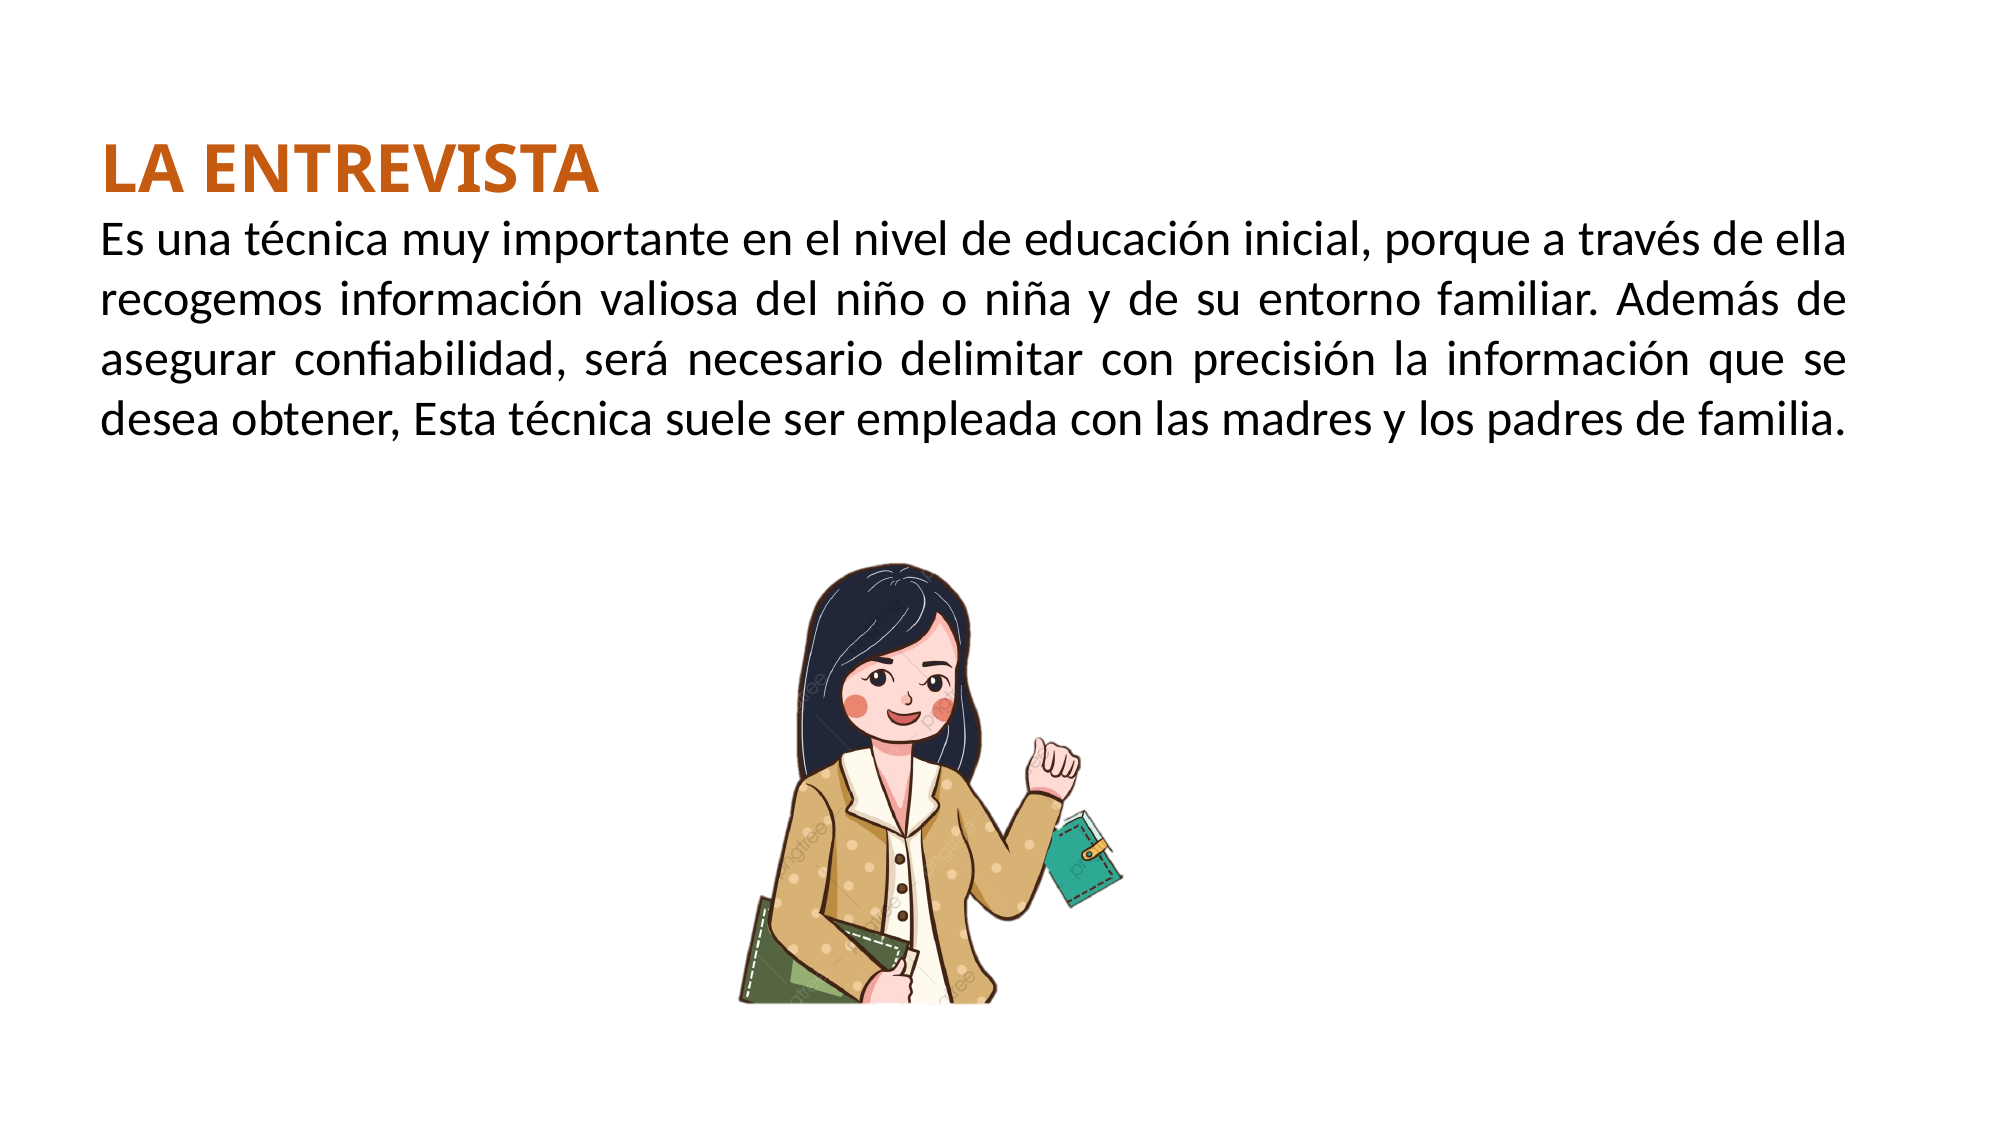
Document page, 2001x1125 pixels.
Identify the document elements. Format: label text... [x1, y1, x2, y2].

picture [614, 514, 1152, 1052]
text_box LA ENTREVISTA Es una técnica muy importante en el nivel de educación inicial, porque a través de ella recogemos información valiosa del niño o niña y de su entorno familiar. Además de asegurar confiabilidad, será necesario delimitar con precisión la información que se desea obtener, Esta técnica suele ser empleada con las madres y los padres de familia. [86, 38, 1864, 453]
